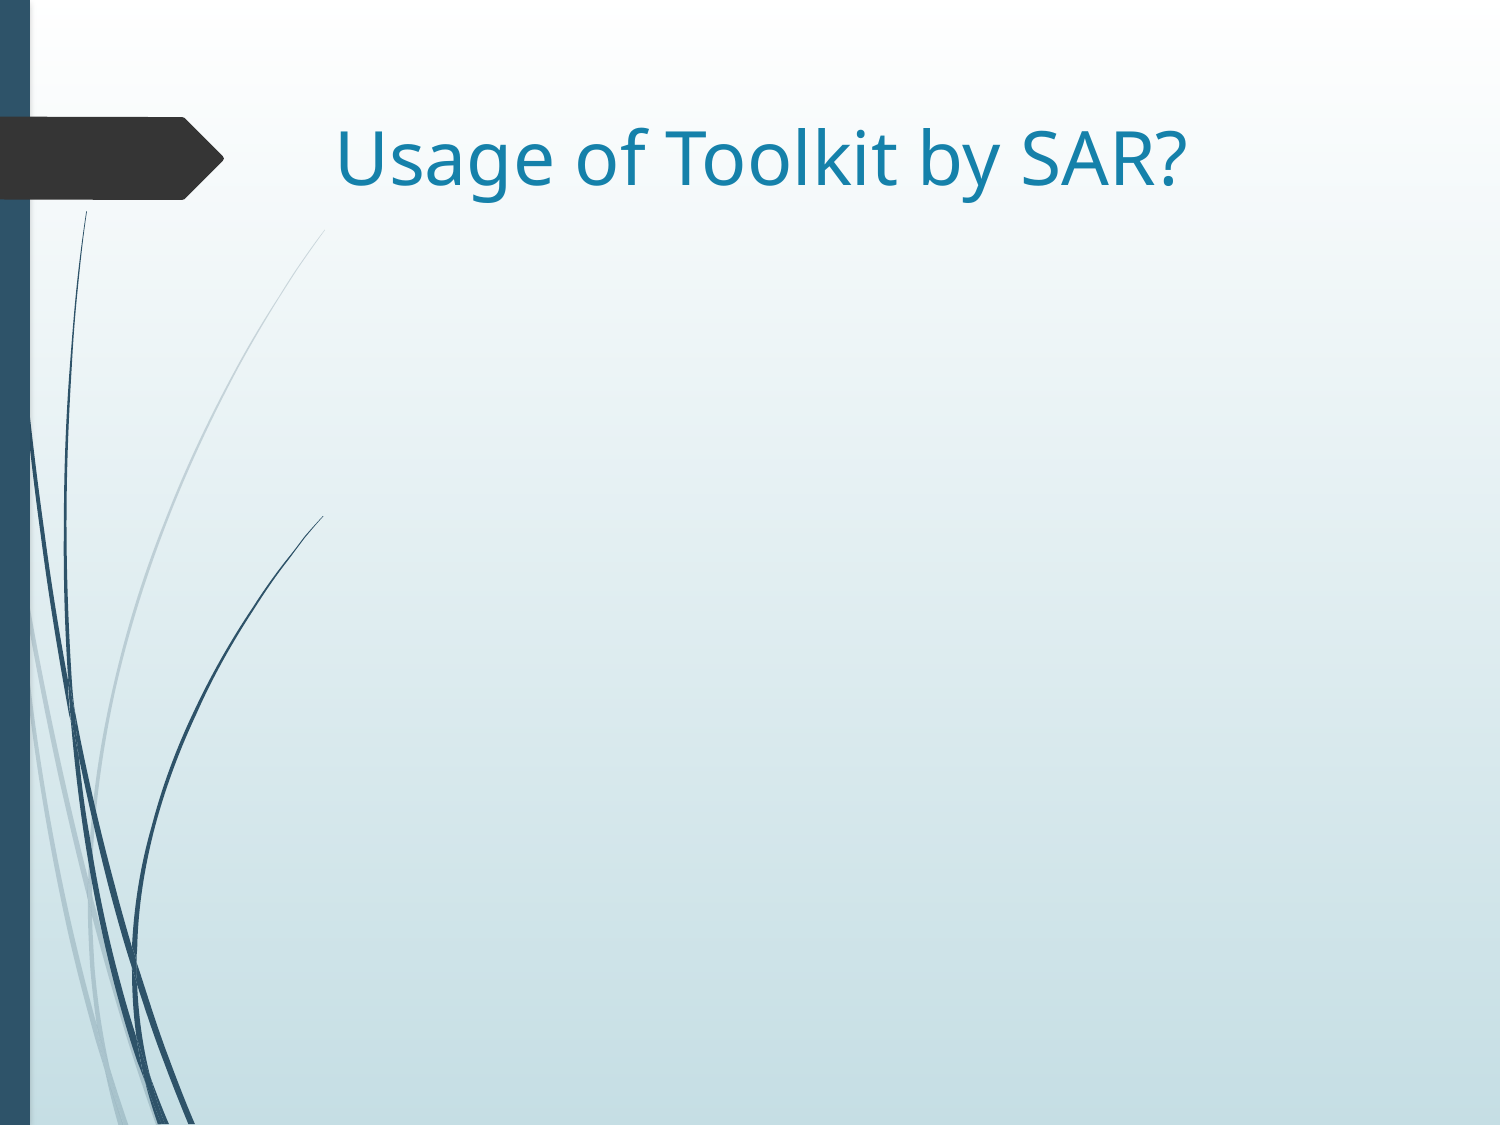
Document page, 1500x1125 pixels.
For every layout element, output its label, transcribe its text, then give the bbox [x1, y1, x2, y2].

title Usage of Toolkit by SAR? [319, 102, 1400, 313]
